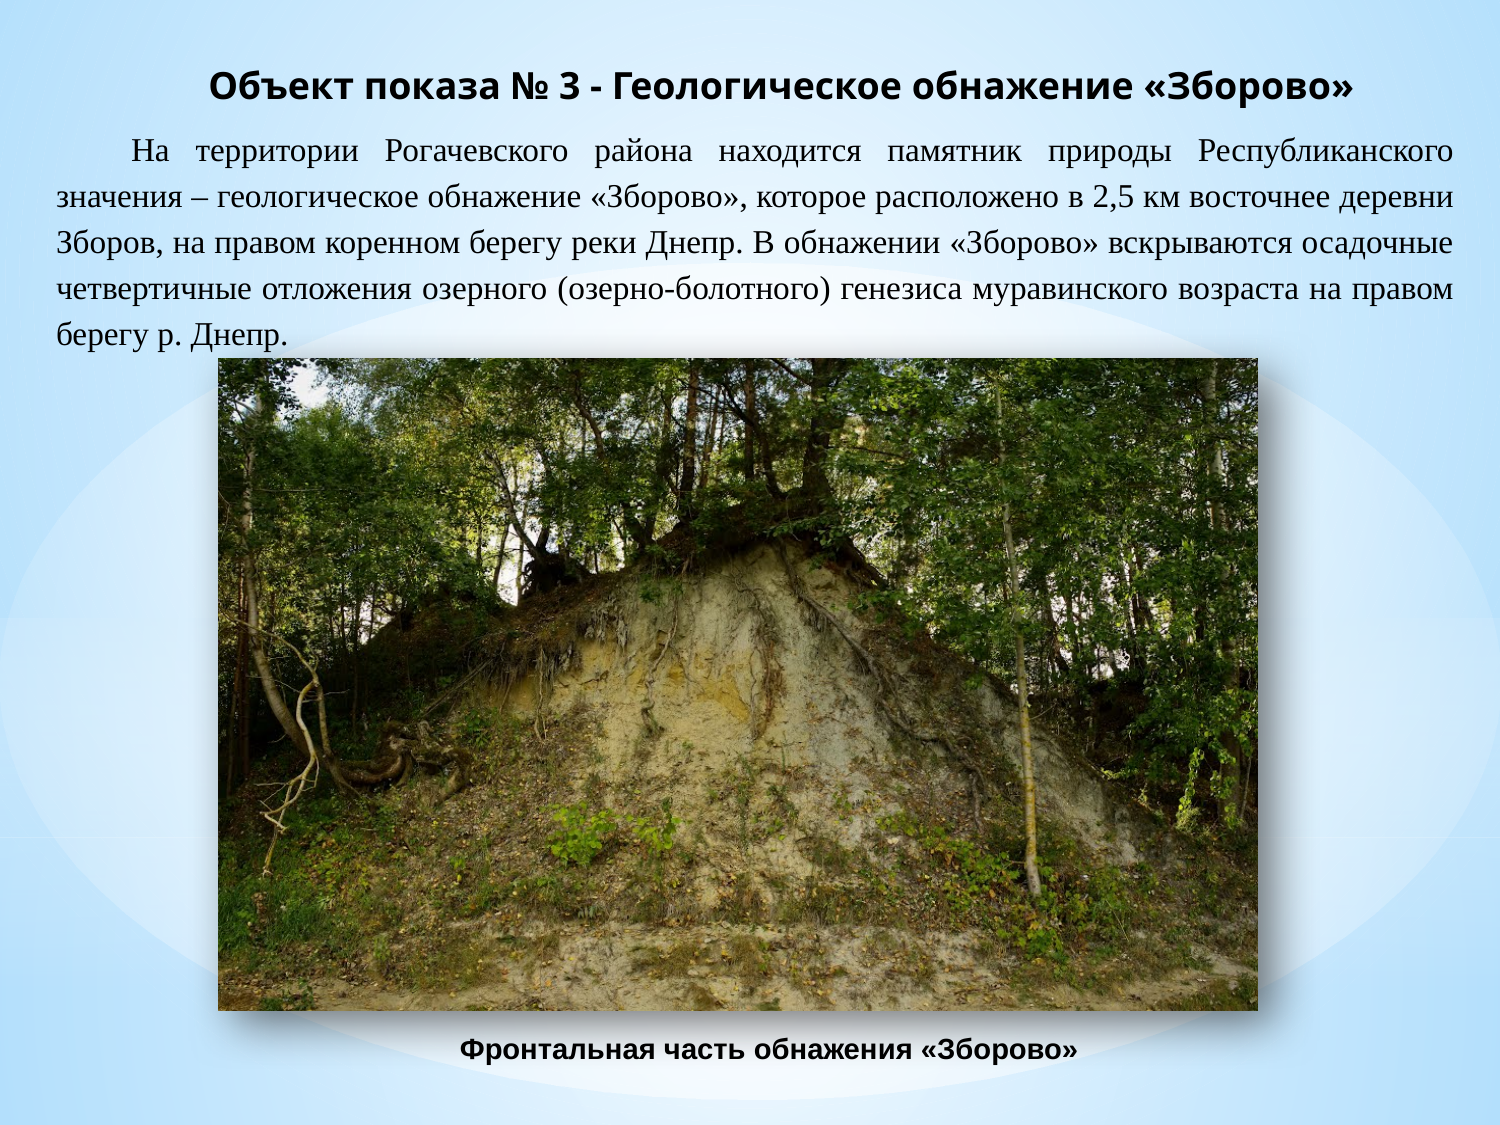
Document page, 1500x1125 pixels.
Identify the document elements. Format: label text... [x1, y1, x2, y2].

text_box Фронтальная часть обнажения «Зборово» [445, 1023, 1094, 1073]
picture [218, 358, 1259, 1011]
text_box Объект показа № 3 - Геологическое обнажение «Зборово» [193, 54, 1371, 115]
text_box На территории Рогачевского района находится памятник природы Республиканского значения – геологическое обнажение «Зборово», которое расположено в 2,5 км восточнее деревни Зборов, на правом коренном берегу реки Днепр. В обнажении «Зборово» вскрываются осадочные четвертичные отложения озерного (озерно-болотного) генезиса муравинского возраста на правом берегу р. Днепр. [41, 115, 1471, 360]
